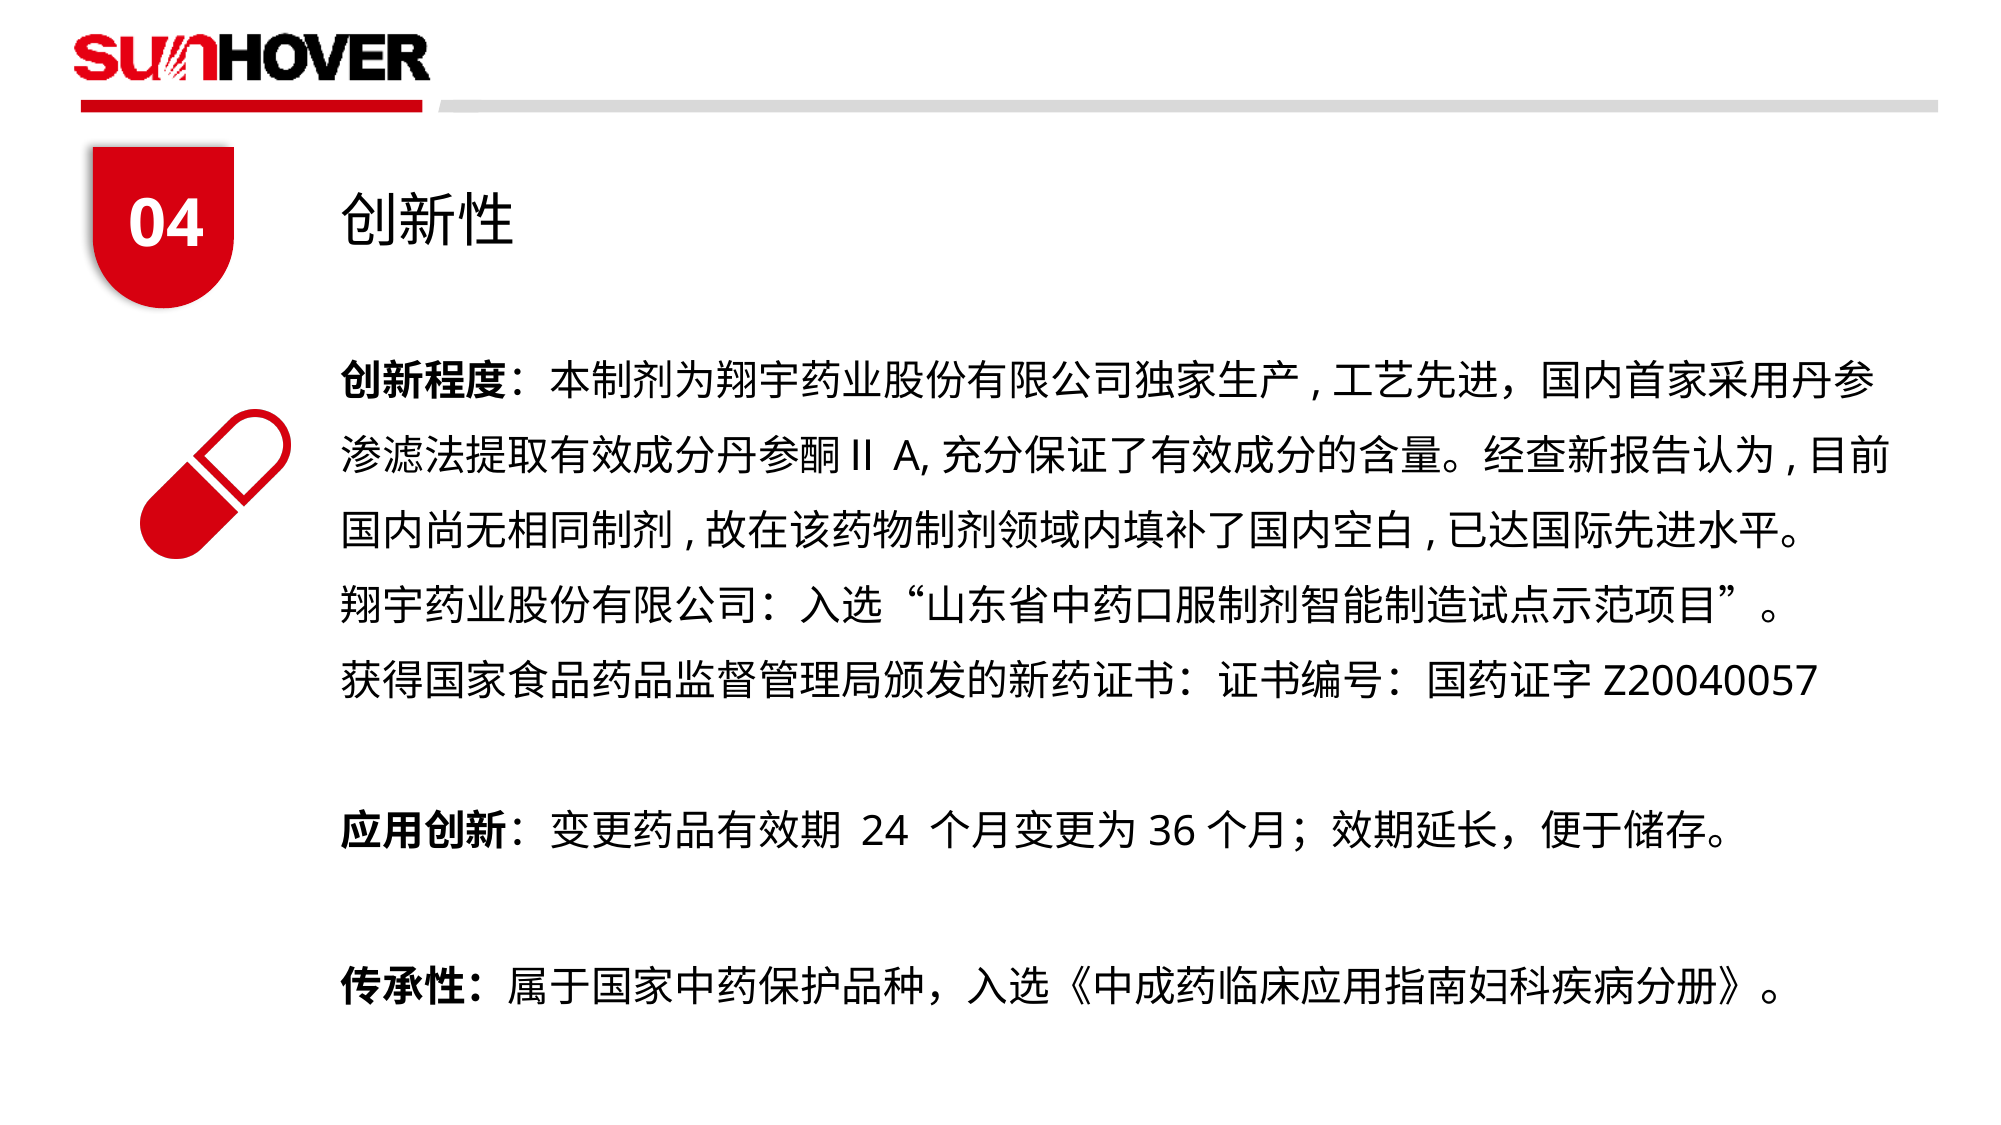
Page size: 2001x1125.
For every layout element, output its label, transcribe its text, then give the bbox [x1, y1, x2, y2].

picture [140, 408, 291, 559]
text_box [91, 146, 235, 310]
text_box 创新程度：本制剂为翔宇药业股份有限公司独家生产,工艺先进，国内首家采用丹参渗滤法提取有效成分丹参酮ⅡA,充分保证了有效成分的含量。经查新报告认为,目前国内尚无相同制剂,故在该药物制剂领域内填补了国内空白,已达国际先进水平。 翔宇药业股份有限公司：入选“山东省中药口服制剂智能制造试点示范项目”。 获得国家食品药品监督管理局颁发的新药证书：证书编号：国药证字Z20040057 应用创新：变更药品有效期 24 个月变更为36个月；效期延长，便于储存。 传承性：属于国家中药保护品种，入选《中成药临床应用指南妇科疾病分册》。 [325, 321, 1923, 1035]
picture [68, 24, 439, 88]
text_box 创新性 [325, 175, 1030, 261]
text_box 04 [113, 172, 245, 268]
